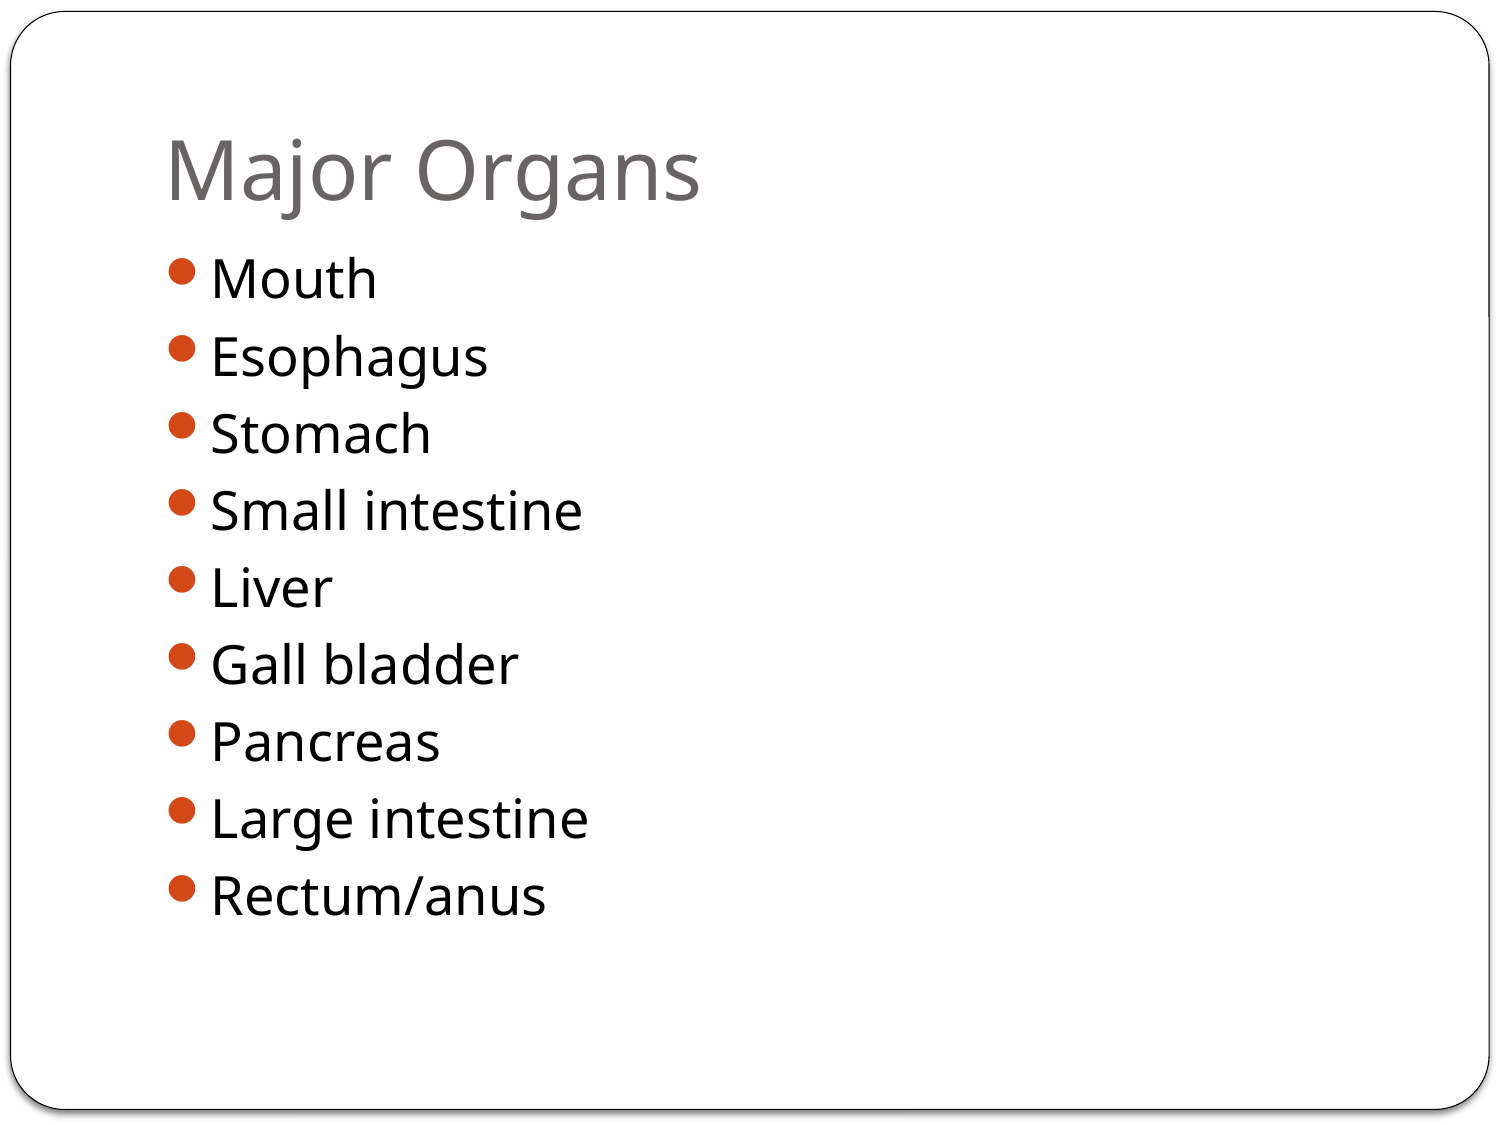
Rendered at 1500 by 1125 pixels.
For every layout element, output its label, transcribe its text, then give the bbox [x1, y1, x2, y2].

title Major Organs [150, 45, 1425, 233]
list Mouth Esophagus Stomach Small intestine Liver Gall bladder Pancreas Large intestine Rectum/anus [150, 237, 1425, 988]
